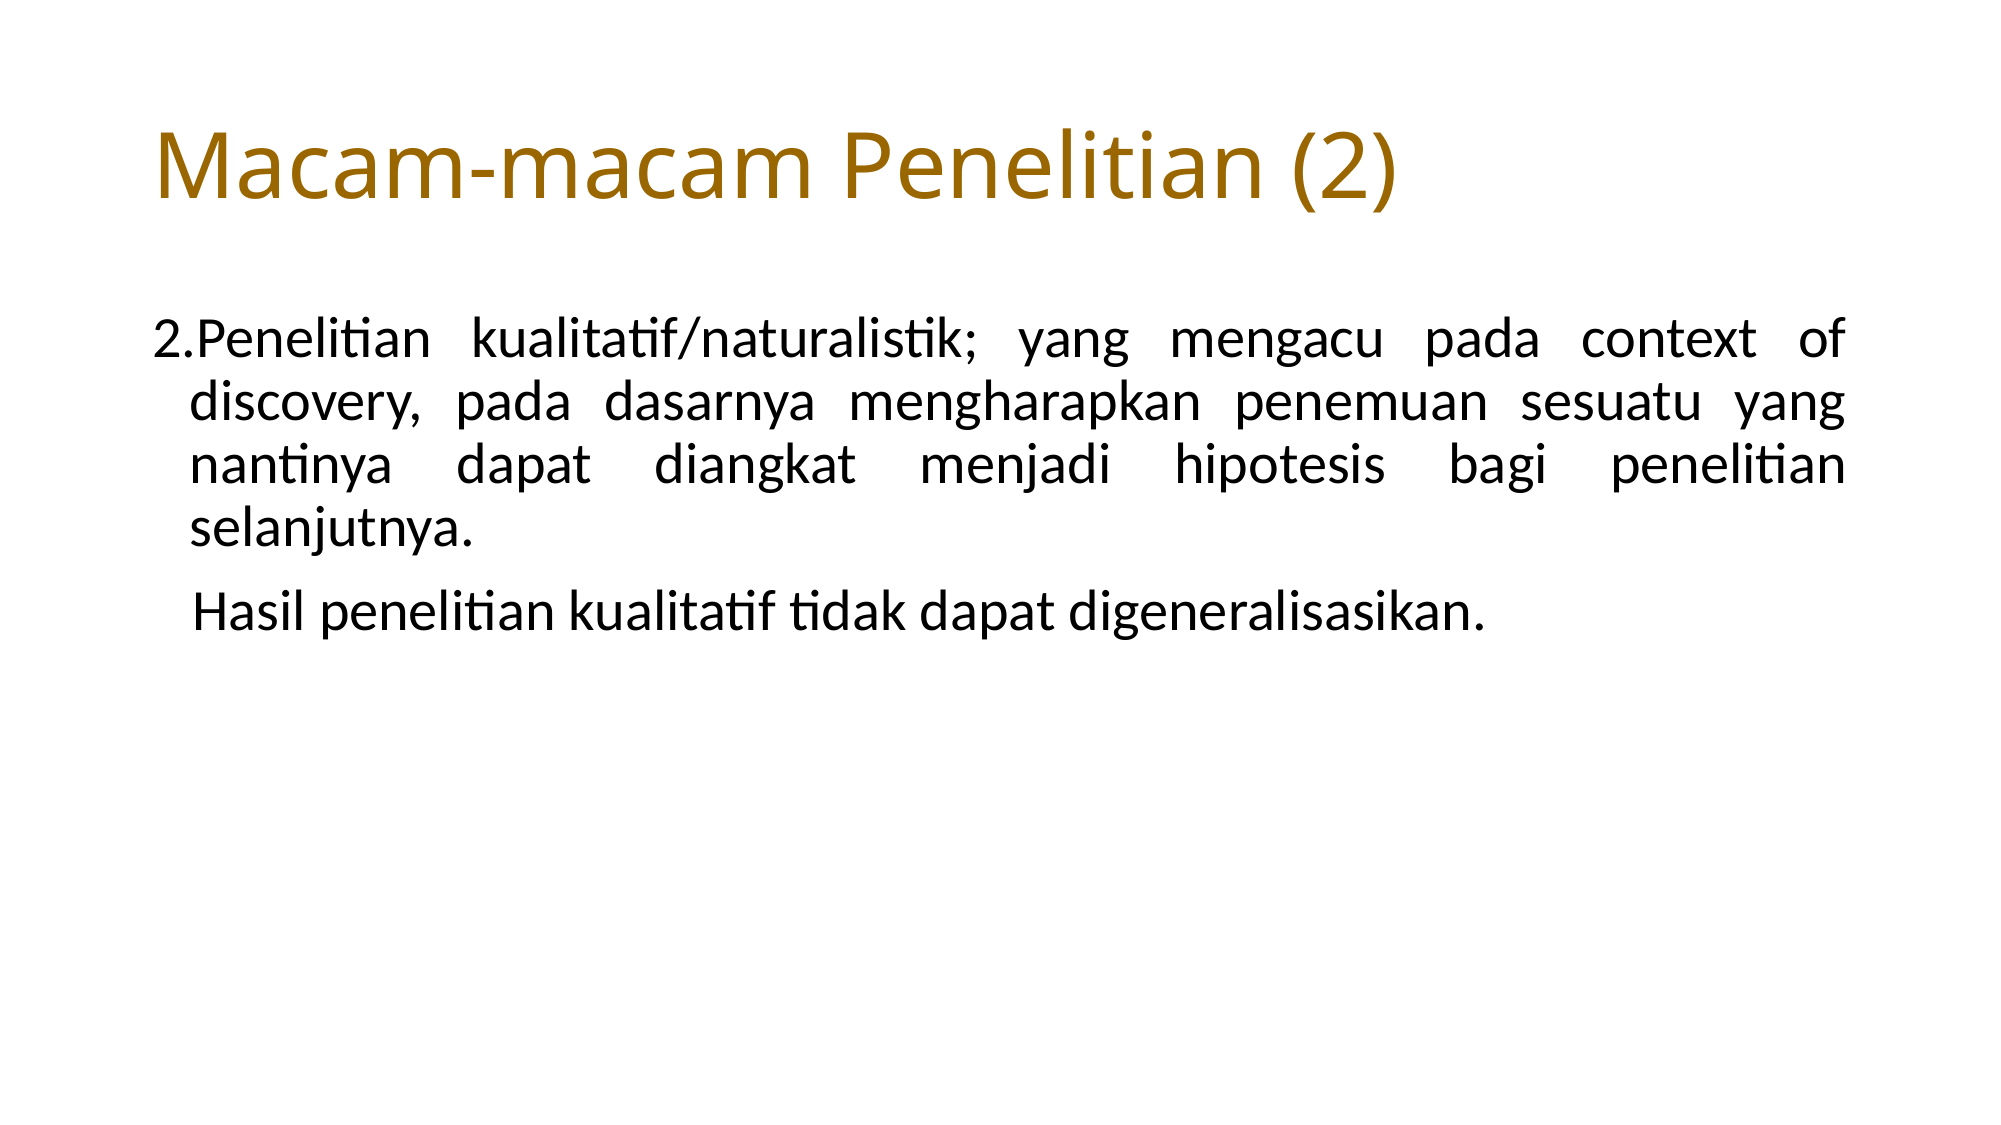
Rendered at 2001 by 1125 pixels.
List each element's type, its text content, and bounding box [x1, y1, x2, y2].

title Macam-macam Penelitian (2) [137, 59, 1863, 278]
list 2.Penelitian kualitatif/naturalistik; yang mengacu pada context of discovery, pada dasarnya mengharapkan penemuan sesuatu yang nantinya dapat diangkat menjadi hipotesis bagi penelitian selanjutnya. Hasil penelitian kualitatif tidak dapat digeneralisasikan. [137, 299, 1863, 1014]
